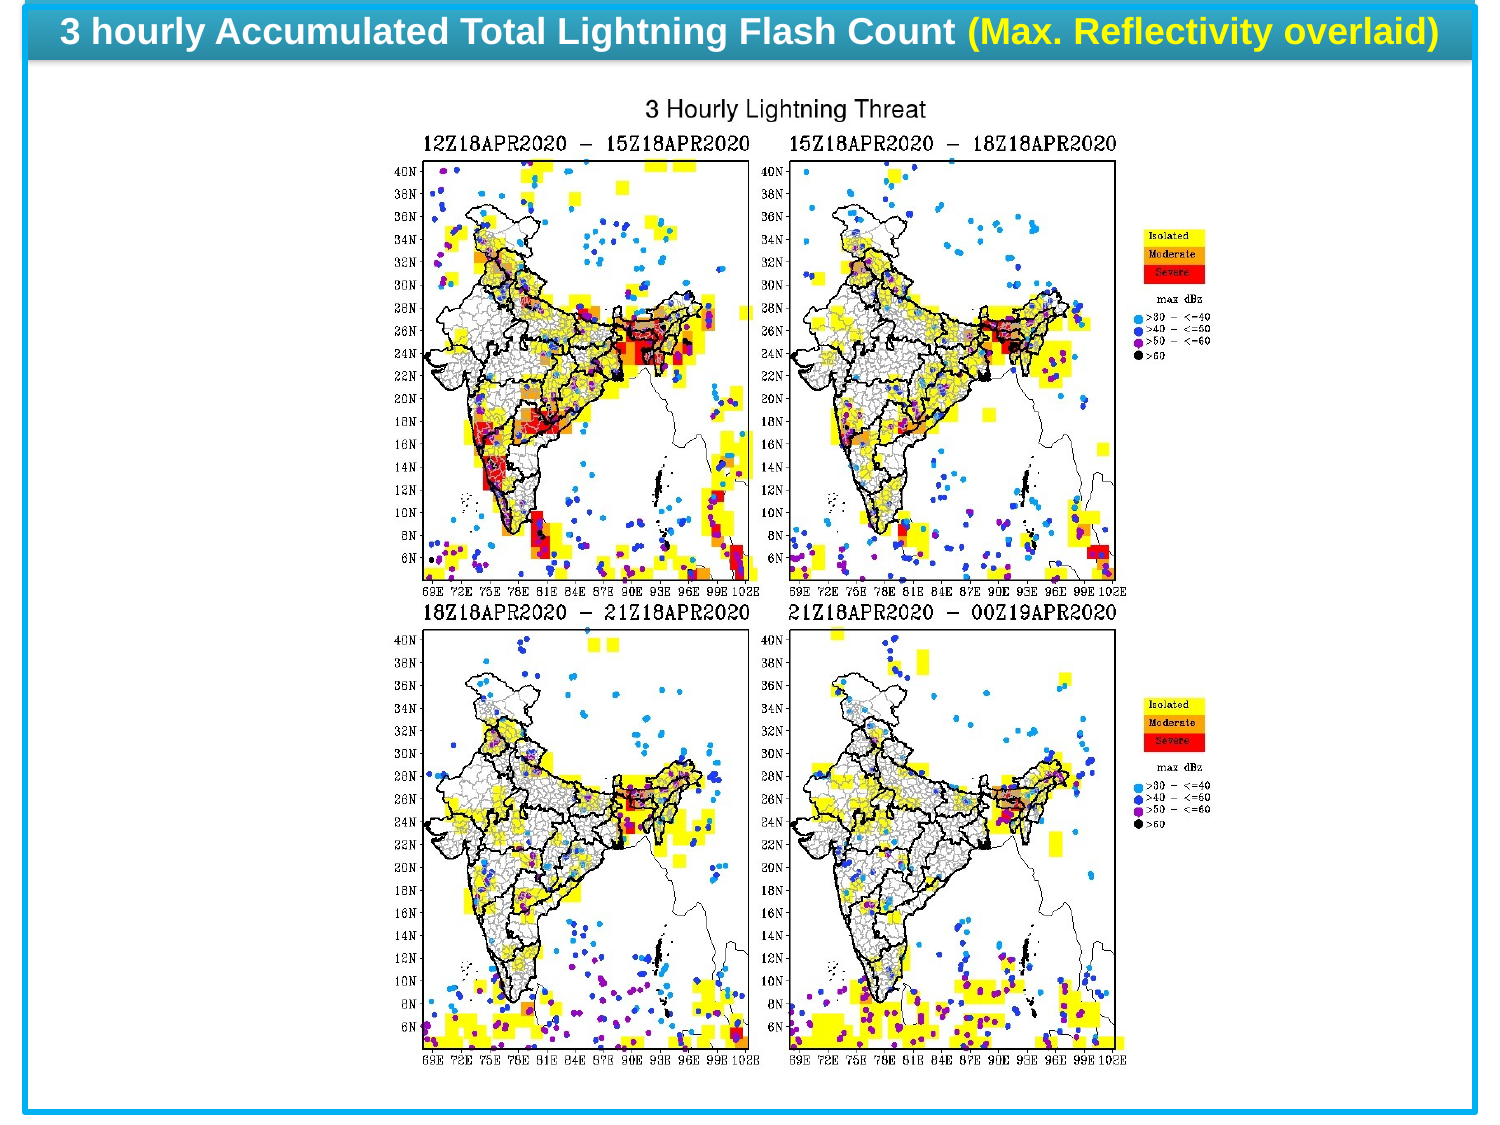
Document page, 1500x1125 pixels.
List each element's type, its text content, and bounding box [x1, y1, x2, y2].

picture [388, 93, 1212, 1069]
text_box [23, 5, 1477, 1114]
text_box 3 hourly Accumulated Total Lightning Flash Count (Max. Reflectivity overlaid) [24, 0, 1475, 5]
